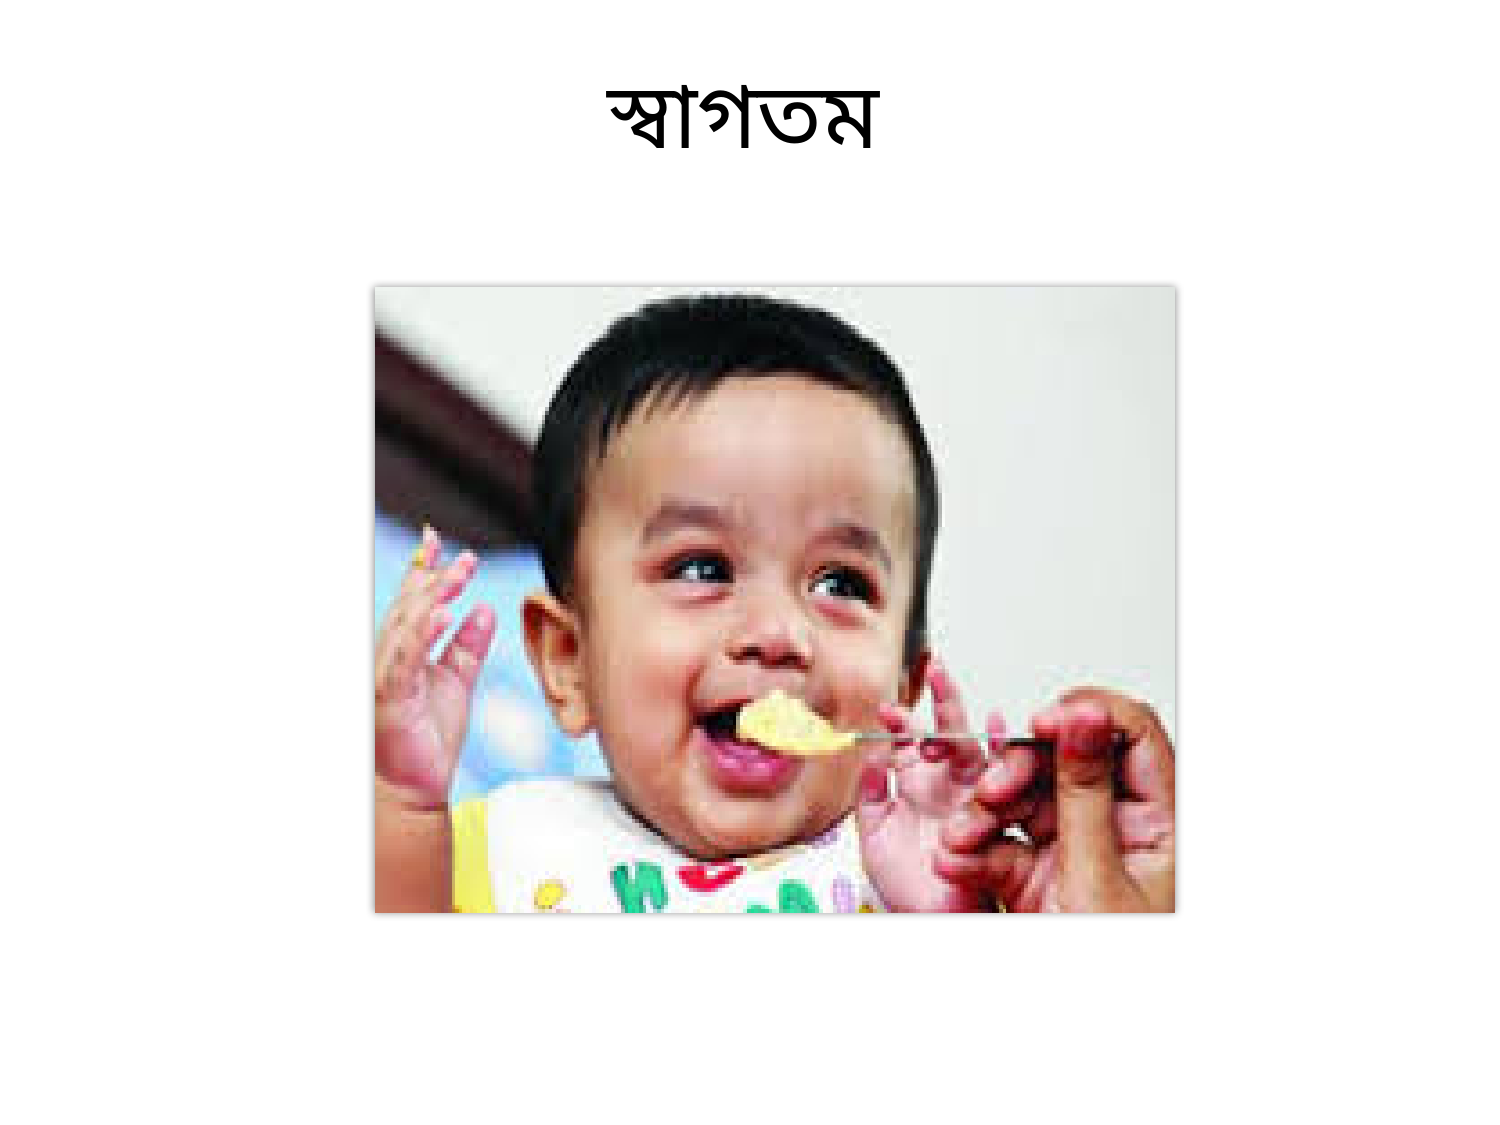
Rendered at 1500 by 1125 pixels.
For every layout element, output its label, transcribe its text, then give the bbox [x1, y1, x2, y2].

picture [374, 287, 1176, 913]
text_box স্বাগতম [462, 49, 1025, 175]
